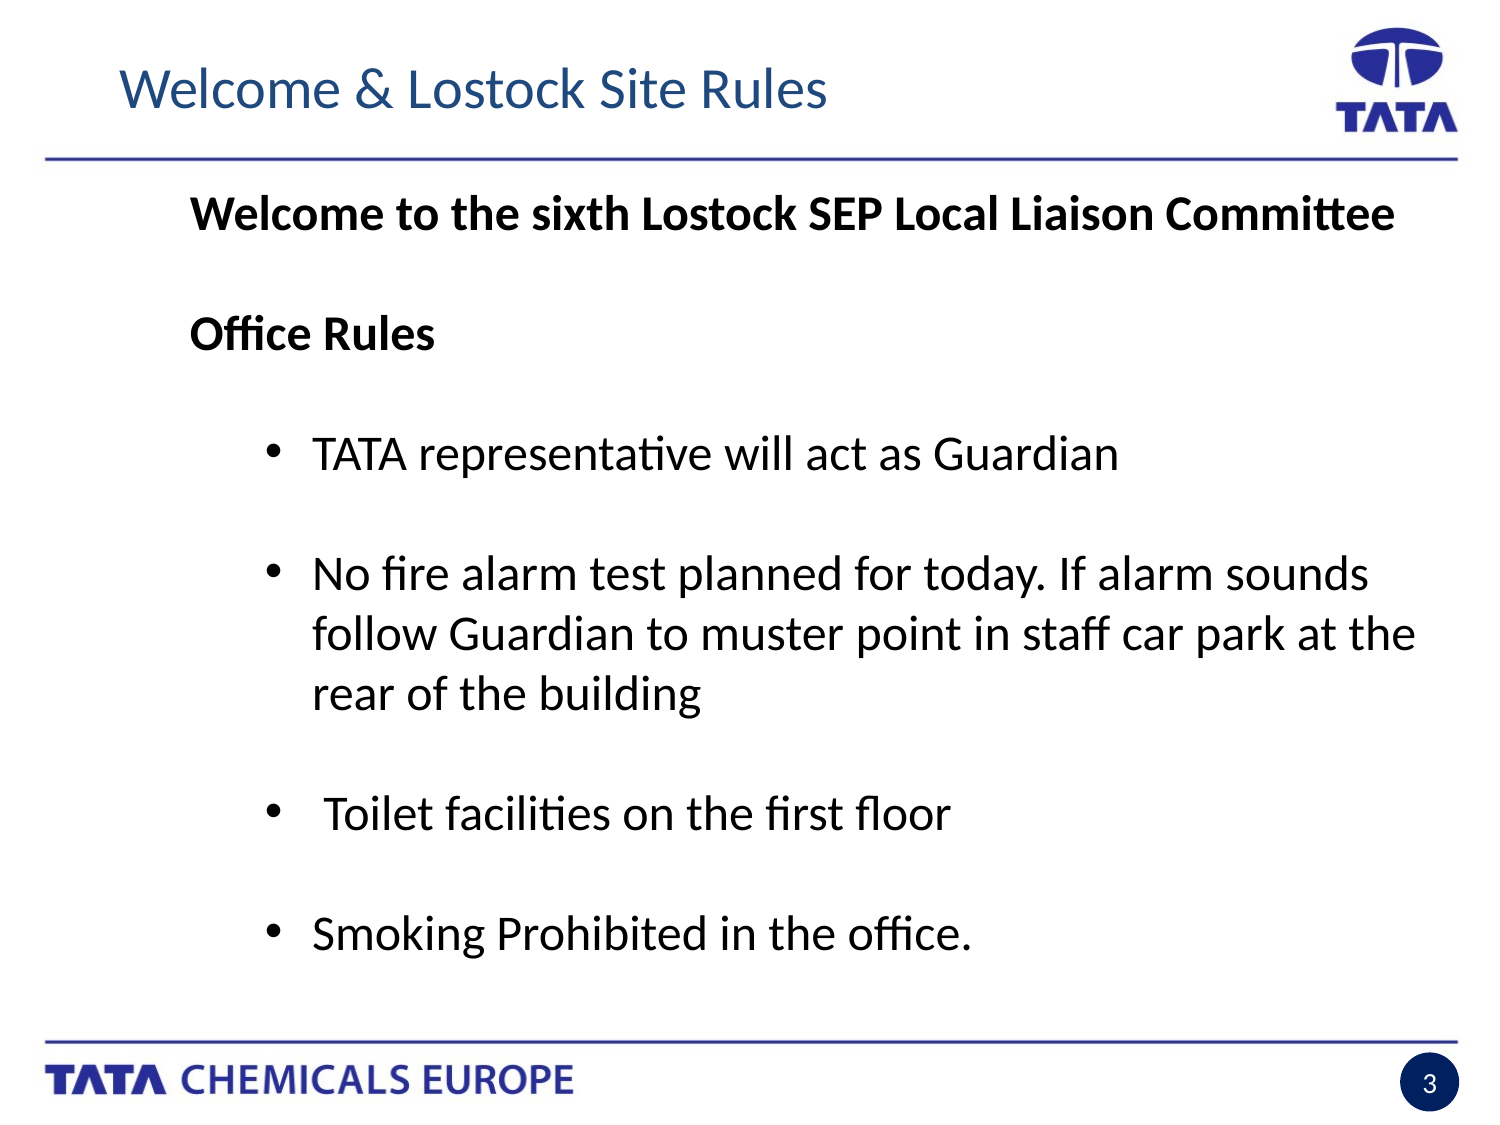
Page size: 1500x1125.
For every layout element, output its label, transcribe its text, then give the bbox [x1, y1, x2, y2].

picture [12, 19, 1483, 1106]
slide_number 3 [1447, 1058, 1460, 1106]
text_box Welcome to the sixth Lostock SEP Local Liaison Committee Office Rules TATA representative will act as Guardian No fire alarm test planned for today. If alarm sounds follow Guardian to muster point in staff car park at the rear of the building Toilet facilities on the first floor Smoking Prohibited in the office. [100, 172, 1447, 1125]
text_box Welcome & Lostock Site Rules [104, 42, 870, 128]
